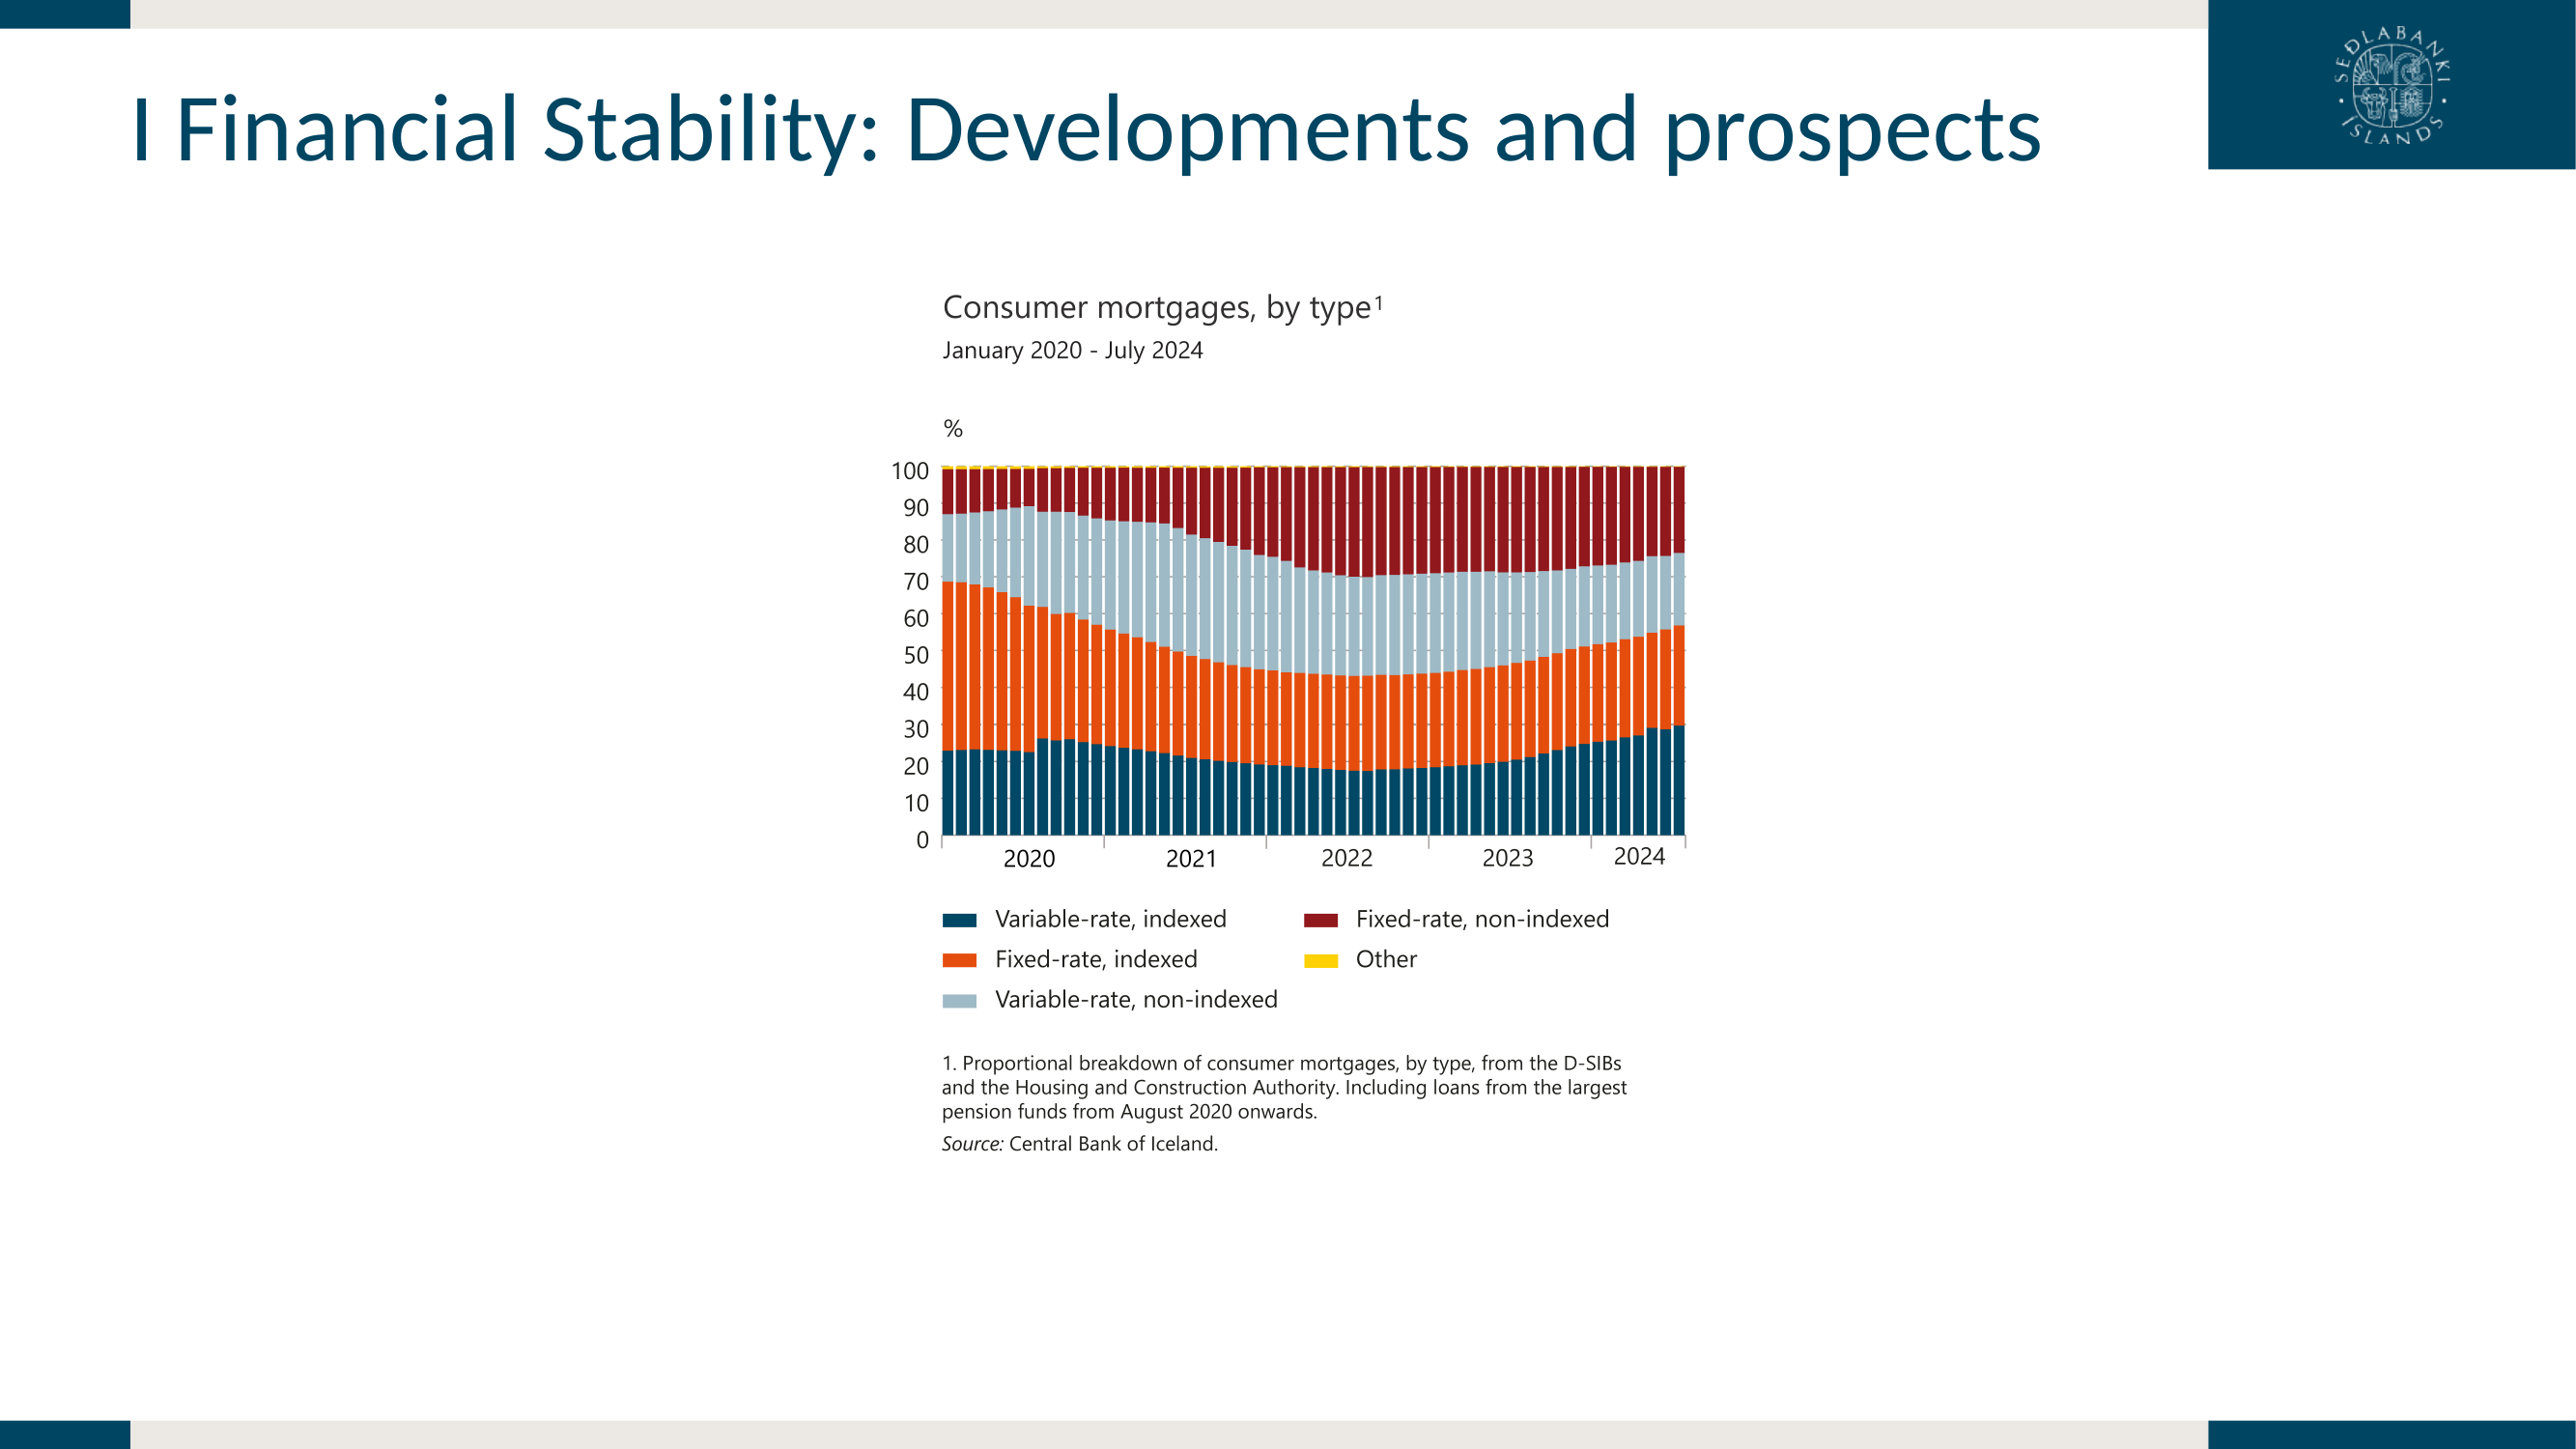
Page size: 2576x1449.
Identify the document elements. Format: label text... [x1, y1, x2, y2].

picture [889, 290, 1686, 1159]
title I Financial Stability: Developments and prospects [129, 86, 2178, 290]
